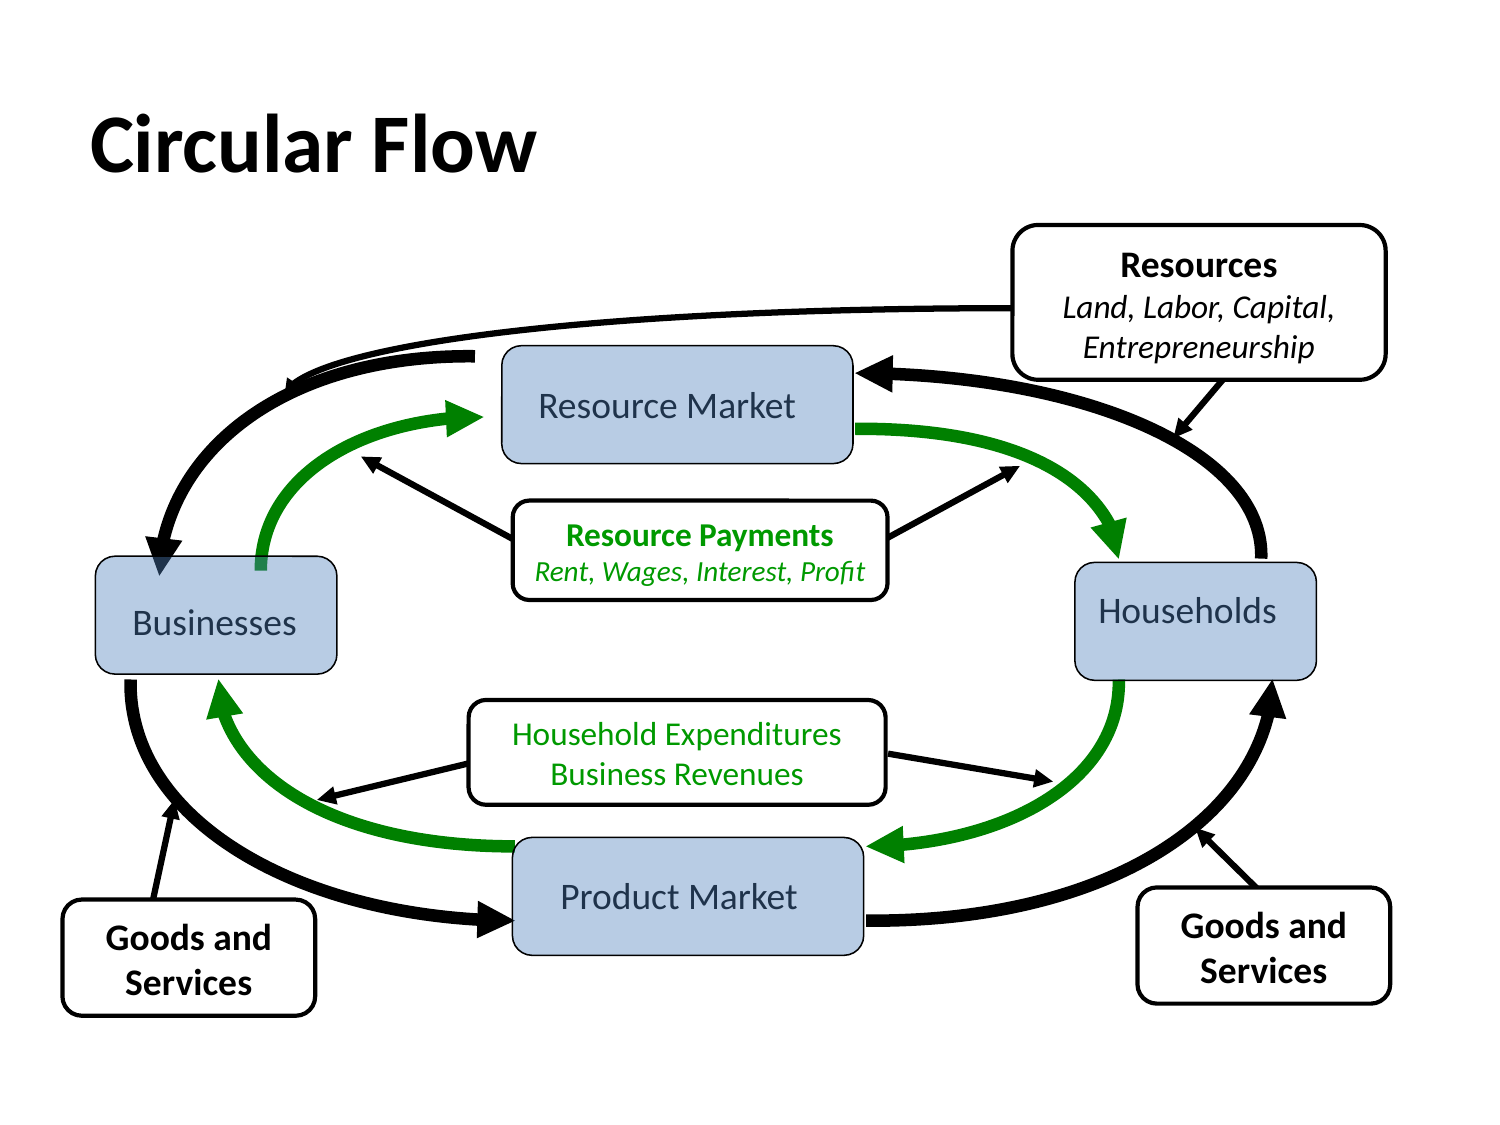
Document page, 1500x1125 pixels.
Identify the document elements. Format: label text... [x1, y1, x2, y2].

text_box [62, 224, 1386, 1018]
title Circular Flow [75, 45, 1425, 233]
